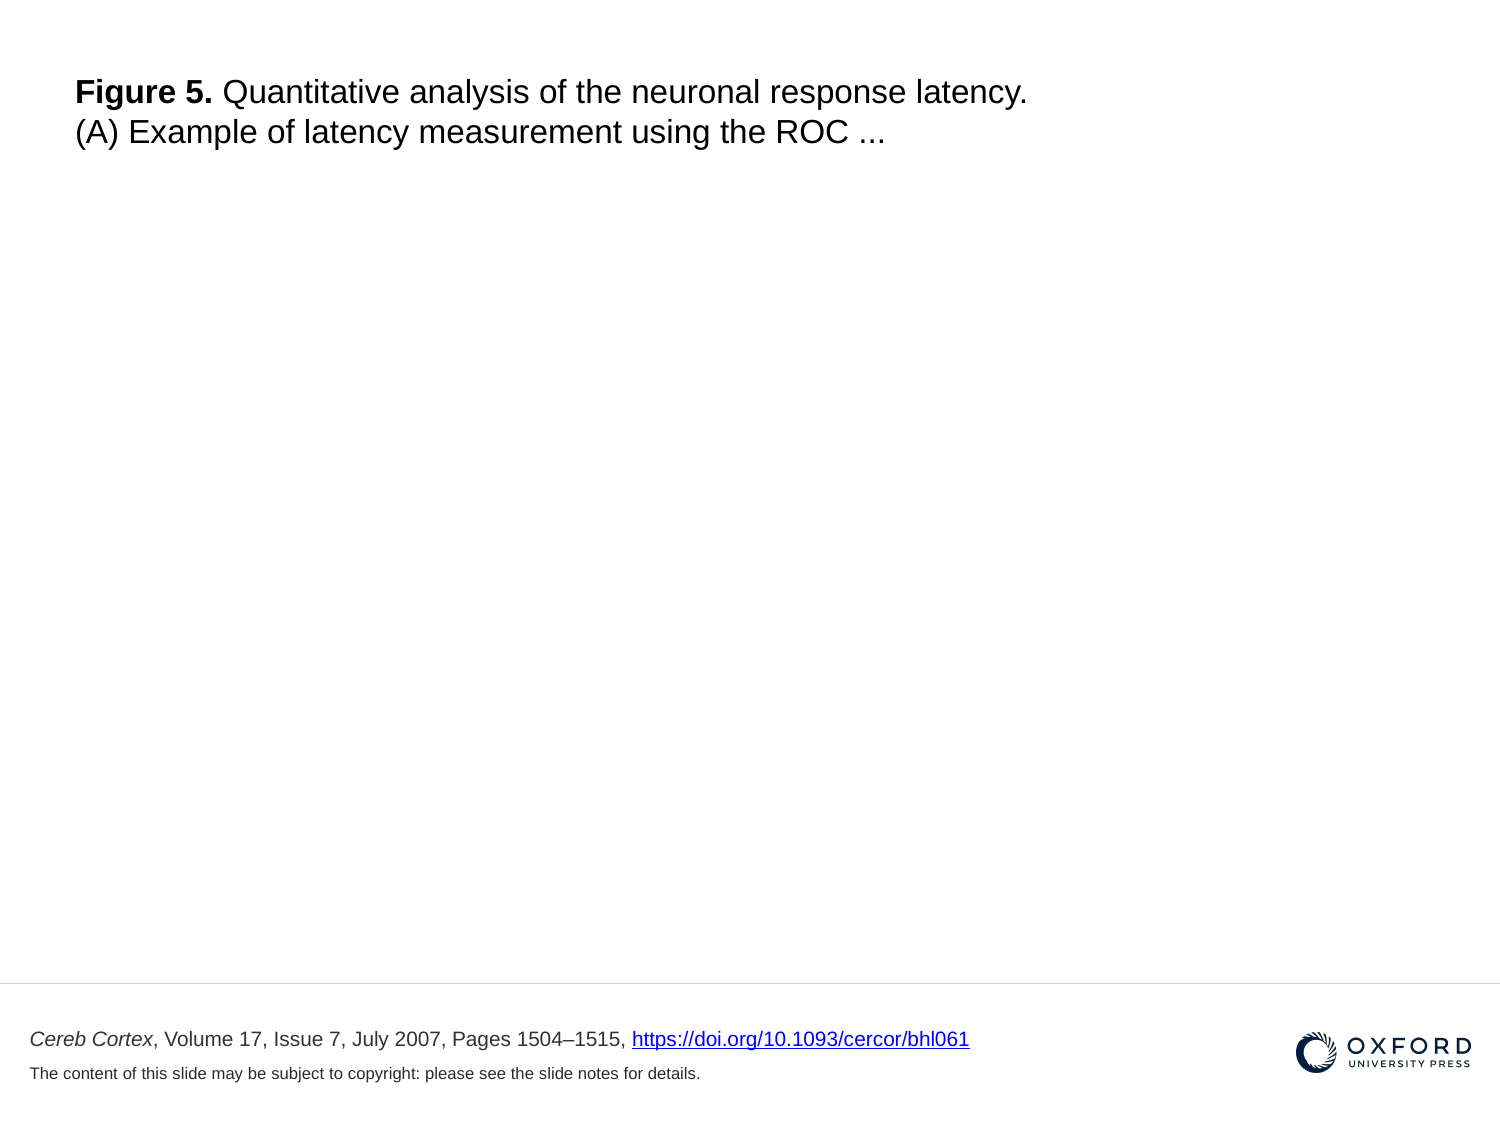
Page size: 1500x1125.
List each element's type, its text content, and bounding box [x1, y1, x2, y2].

title Figure 5. Quantitative analysis of the neuronal response latency. (A) Example of latency measurement using the ROC ... [75, 69, 1078, 171]
picture [1296, 1032, 1471, 1073]
footer Cereb Cortex, Volume 17, Issue 7, July 2007, Pages 1504–1515, https://doi.org/10.1093/cercor/bhl061 The content of this slide may be subject to copyright: please see the slide notes for details. [0, 983, 1260, 1125]
